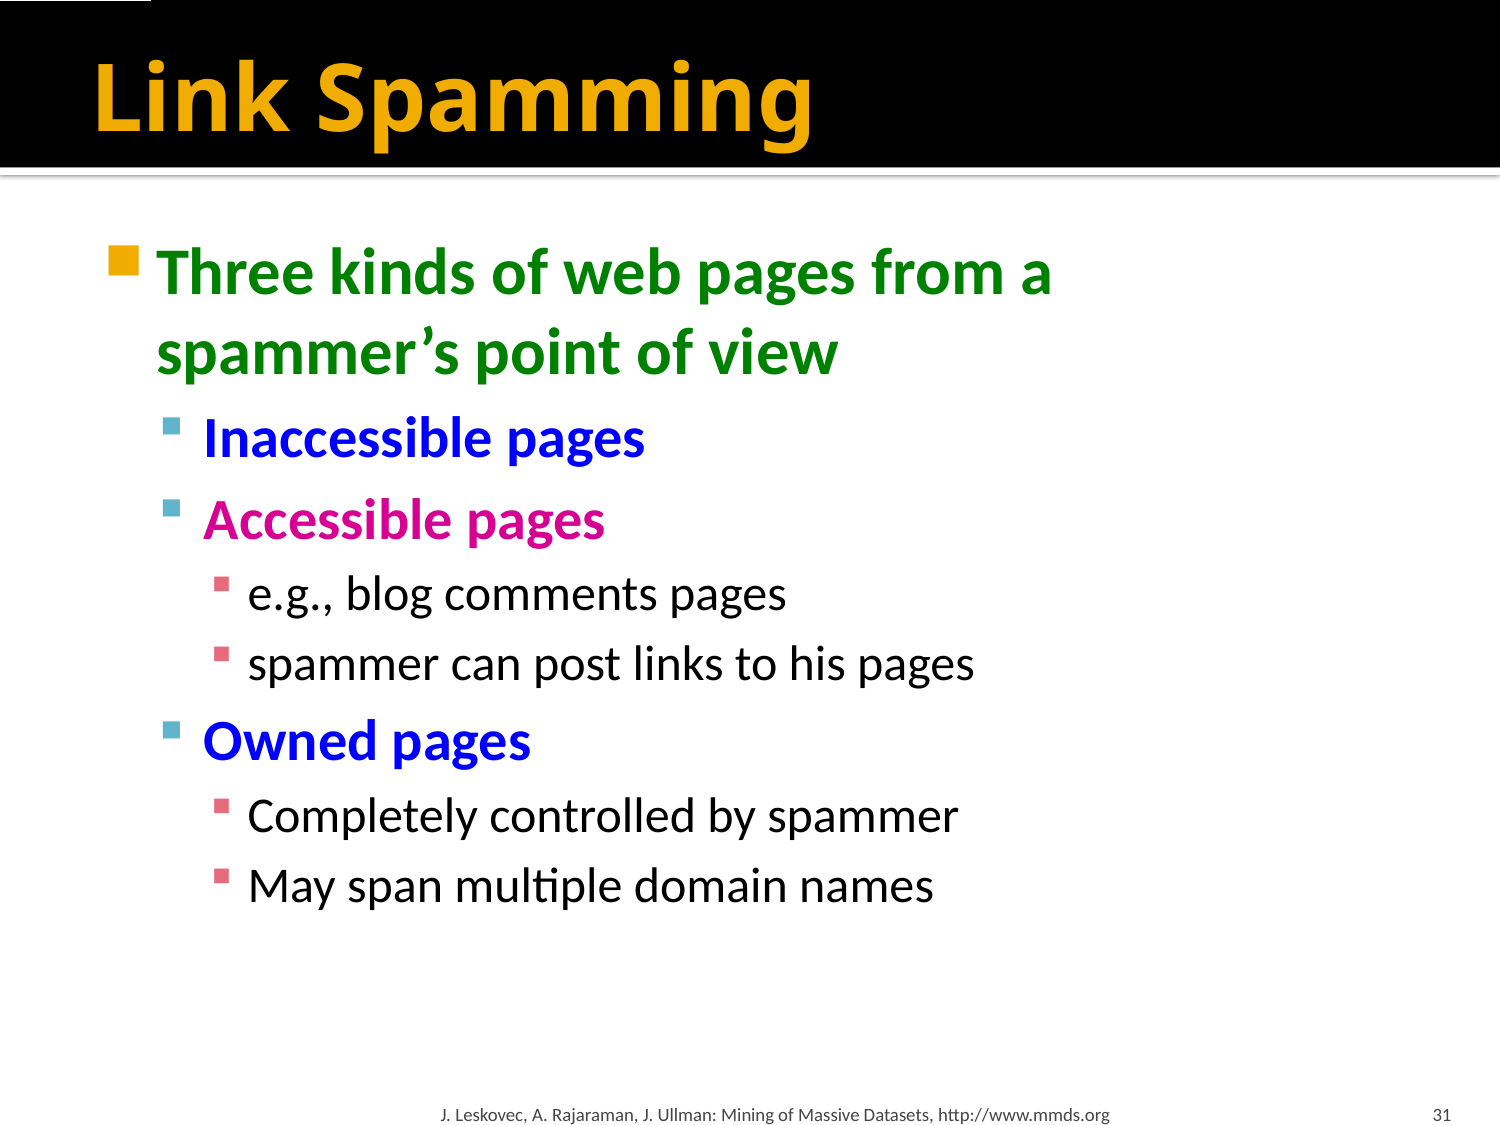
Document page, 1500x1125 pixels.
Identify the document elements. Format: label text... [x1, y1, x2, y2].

list Three kinds of web pages from a spammer’s point of view Inaccessible pages Accessible pages e.g., blog comments pages spammer can post links to his pages Owned pages Completely controlled by spammer May span multiple domain names [75, 212, 1425, 1075]
footer J. Leskovec, A. Rajaraman, J. Ullman: Mining of Massive Datasets, http://www.mmds.org [433, 1080, 1337, 1125]
title Link Spamming [75, 12, 1425, 175]
slide_number 31 [1345, 1080, 1467, 1125]
